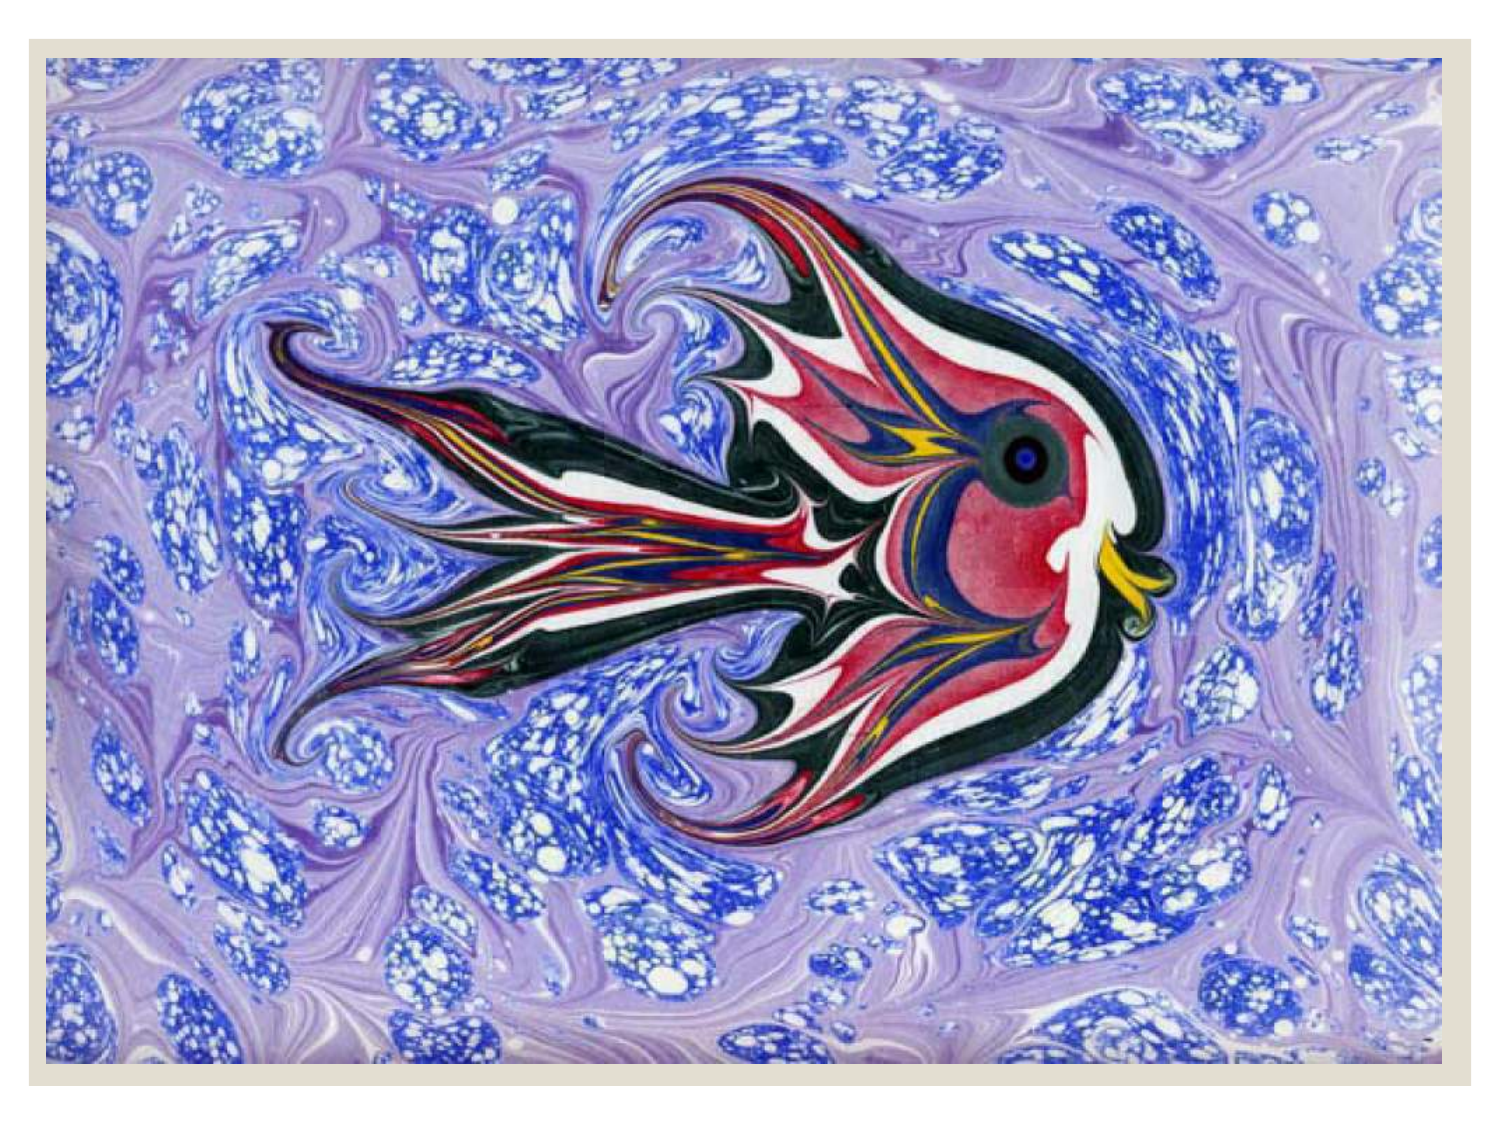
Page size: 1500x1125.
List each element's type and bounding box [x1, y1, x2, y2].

picture [46, 58, 1442, 1064]
